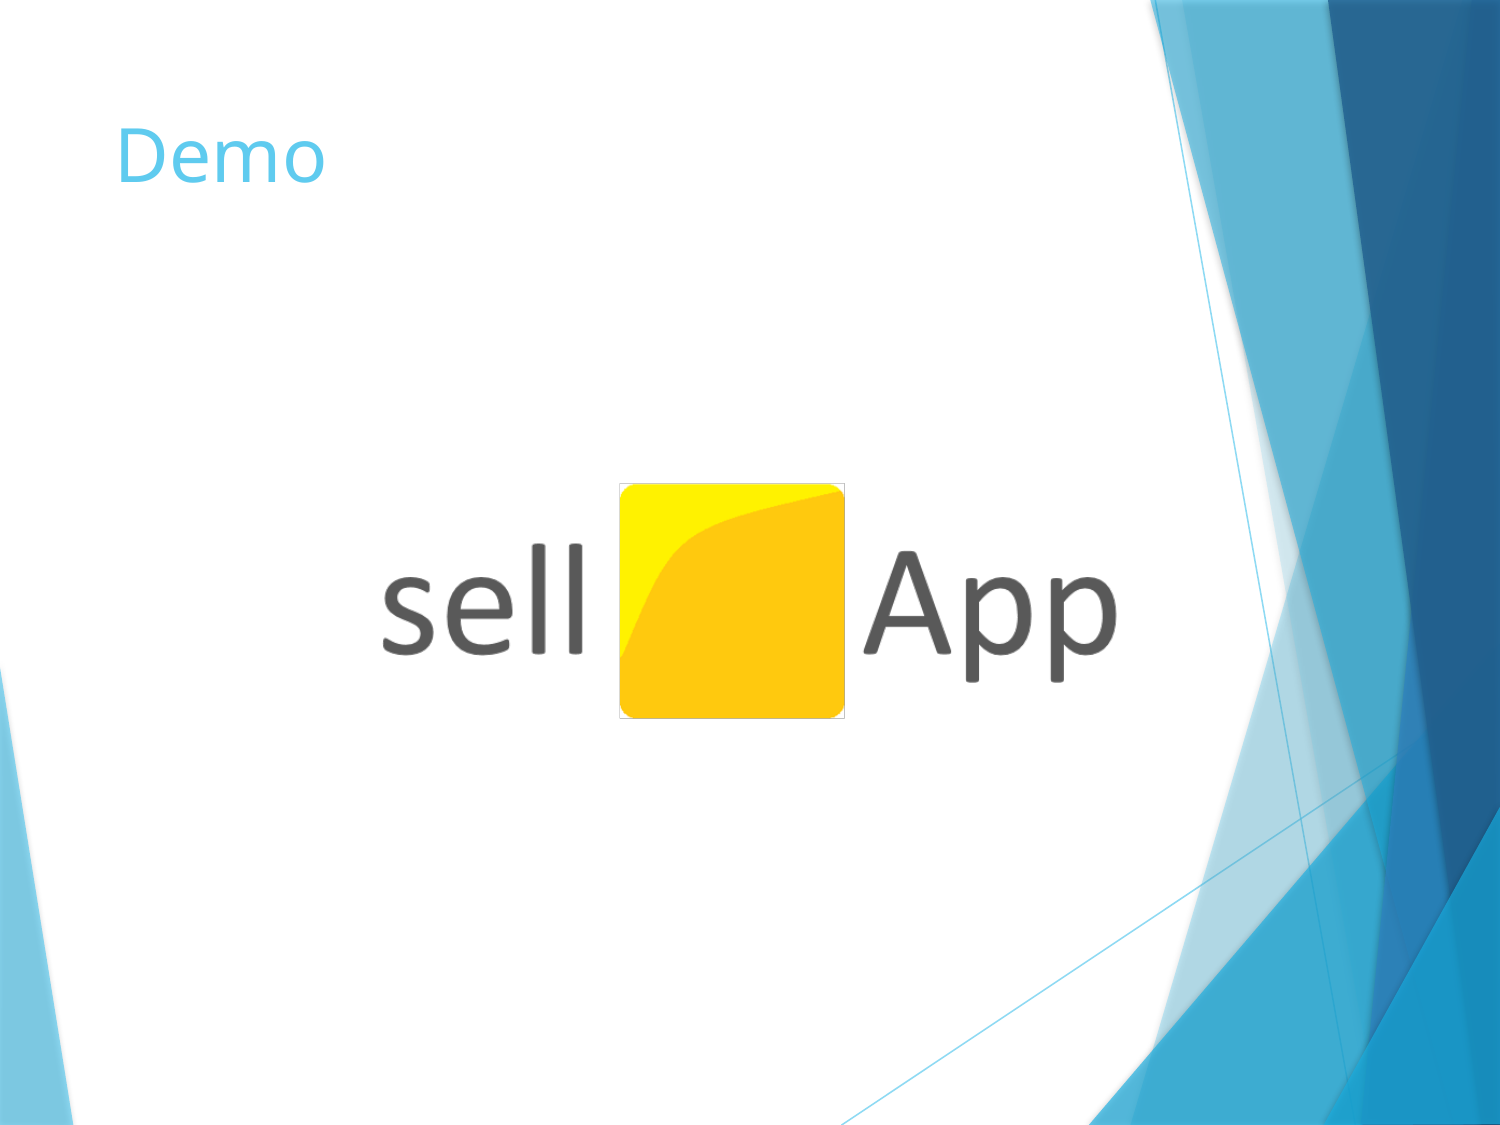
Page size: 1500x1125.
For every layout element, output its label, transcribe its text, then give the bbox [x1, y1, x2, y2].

picture [278, 452, 1222, 795]
title Demo [99, 99, 1142, 317]
